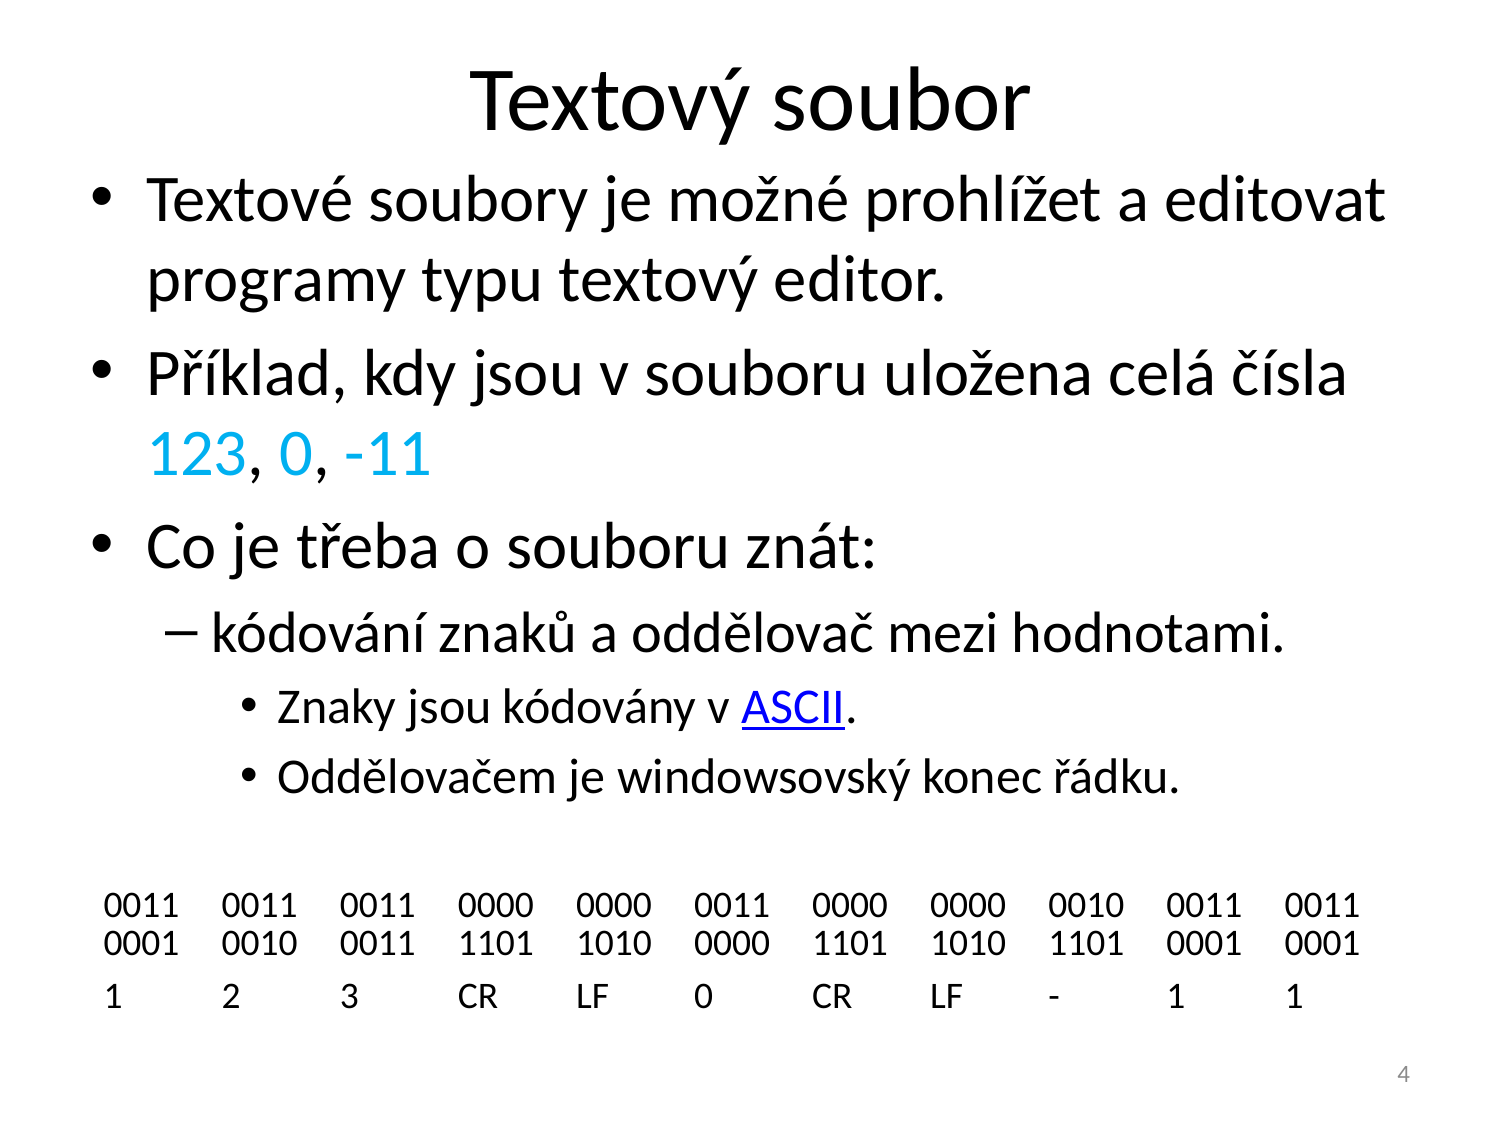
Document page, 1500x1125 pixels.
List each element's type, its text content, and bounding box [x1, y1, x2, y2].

table_cell CR [443, 972, 561, 1025]
title Textový soubor [76, 0, 1427, 188]
slide_number 4 [1074, 1042, 1425, 1103]
table_header 0010 1101 [1033, 882, 1152, 972]
table_header 0011 0000 [679, 882, 797, 972]
list Textové soubory je možné prohlížet a editovat programy typu textový editor. Příklad, kdy jsou v souboru uložena celá čísla 123, 0, -11 Co je třeba o souboru znát: kódování znaků a oddělovač mezi hodnotami. Znaky jsou kódovány v ASCII. Oddělovačem je windowsovský konec řádku. [75, 147, 1425, 882]
table_cell 1 [89, 972, 207, 1025]
table_header 0000 1010 [561, 882, 679, 972]
table_header 0000 1101 [443, 882, 561, 972]
table_cell LF [561, 972, 679, 1025]
table_cell 3 [325, 972, 443, 1025]
table_header 0011 0011 [325, 882, 443, 972]
table_cell 1 [1270, 972, 1388, 1025]
table_cell 1 [1152, 972, 1270, 1025]
table_cell - [1033, 972, 1152, 1025]
table_header 0011 0001 [1152, 882, 1270, 972]
table_header 0000 1101 [797, 882, 915, 972]
table_cell 2 [207, 972, 325, 1025]
table_header 0000 1010 [915, 882, 1033, 972]
table_cell CR [797, 972, 915, 1025]
table_cell LF [915, 972, 1033, 1025]
table_cell 0 [679, 972, 797, 1025]
table_header 0011 0001 [89, 882, 207, 972]
table_header 0011 0010 [207, 882, 325, 972]
table_header 0011 0001 [1270, 882, 1388, 972]
